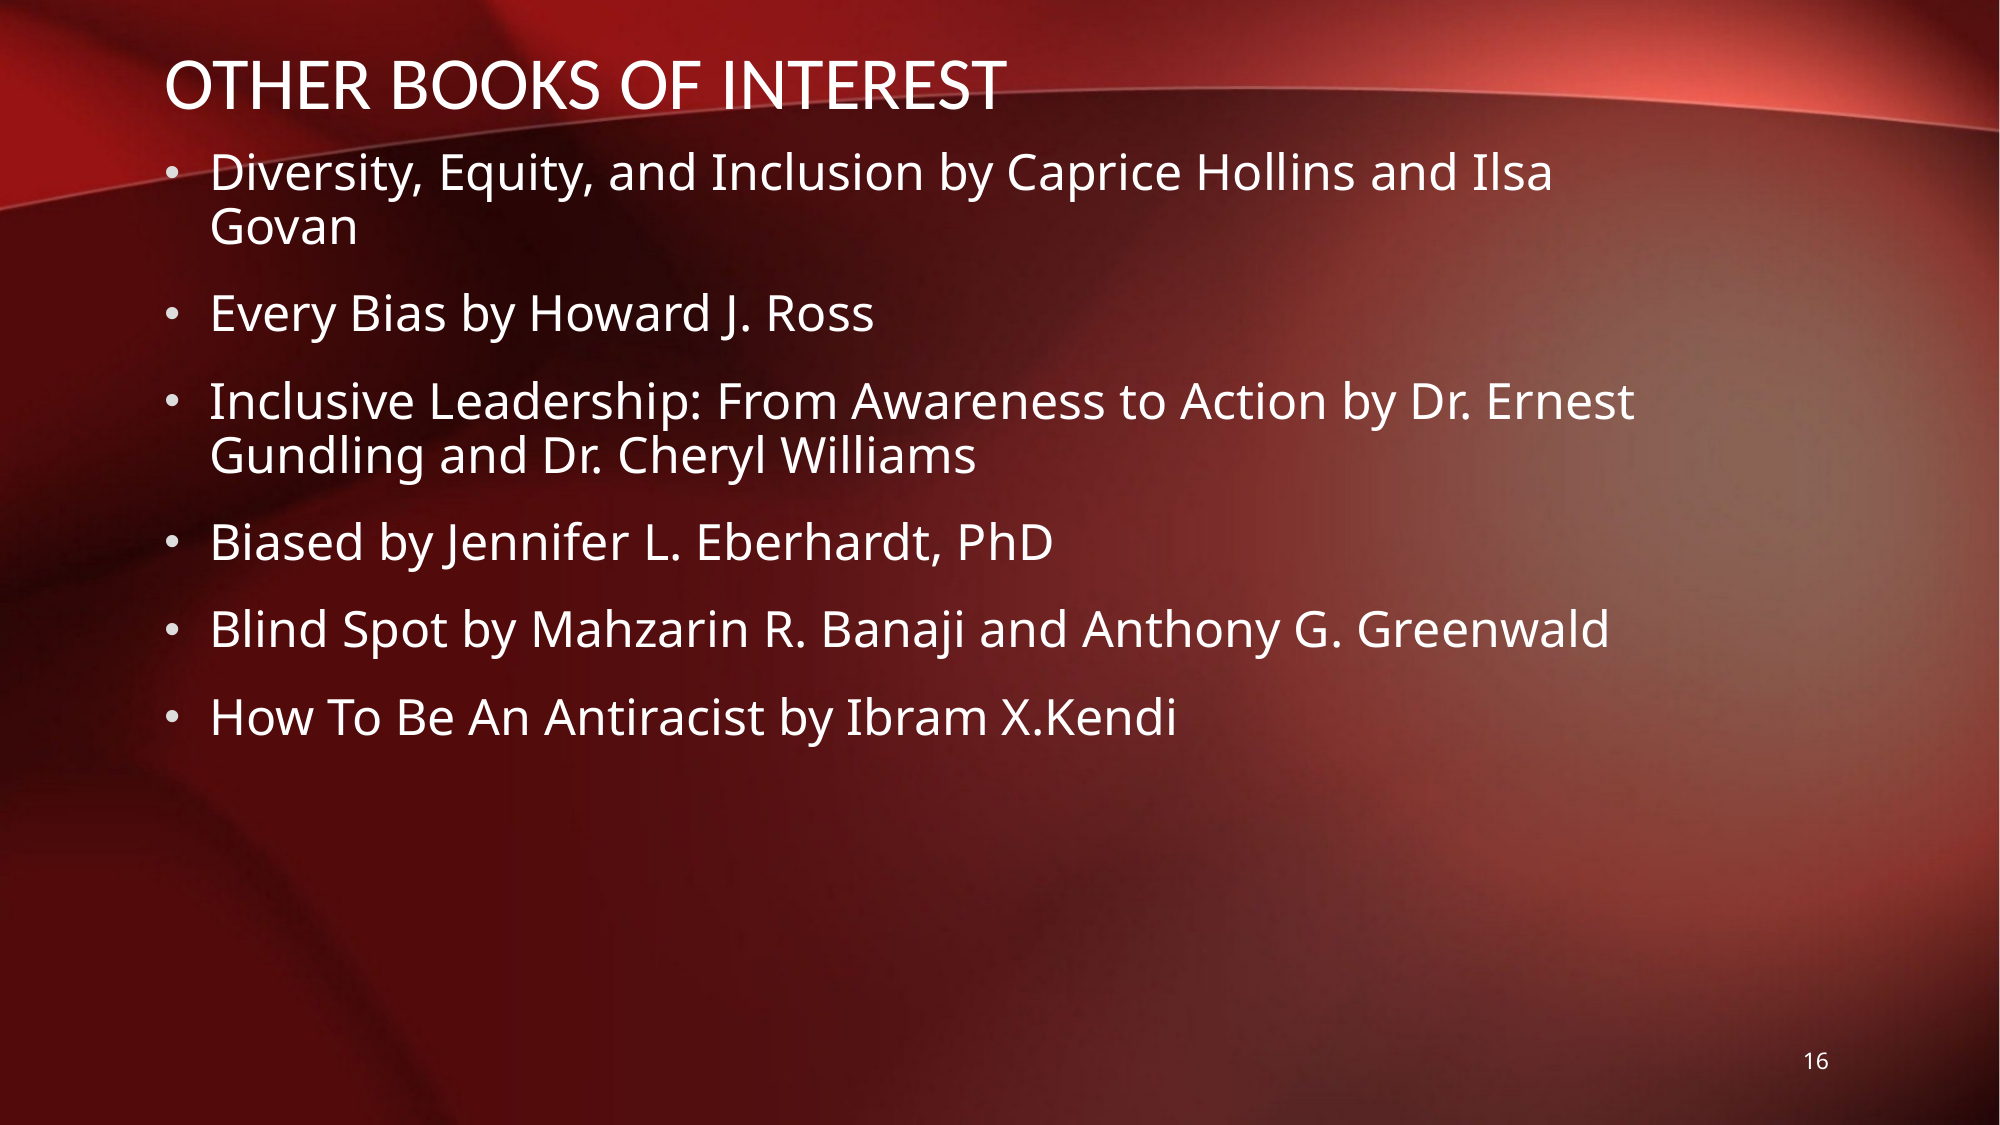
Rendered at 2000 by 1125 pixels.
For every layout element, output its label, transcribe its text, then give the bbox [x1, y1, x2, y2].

slide_number 16 [1712, 1045, 1850, 1078]
picture [0, 0, 2000, 1125]
title Other books of interest [144, 0, 1844, 180]
list Diversity, Equity, and Inclusion by Caprice Hollins and Ilsa Govan Every Bias by Howard J. Ross Inclusive Leadership: From Awareness to Action by Dr. Ernest Gundling and Dr. Cheryl Williams Biased by Jennifer L. Eberhardt, PhD Blind Spot by Mahzarin R. Banaji and Anthony G. Greenwald How To Be An Antiracist by Ibram X.Kendi [144, 137, 1657, 1050]
